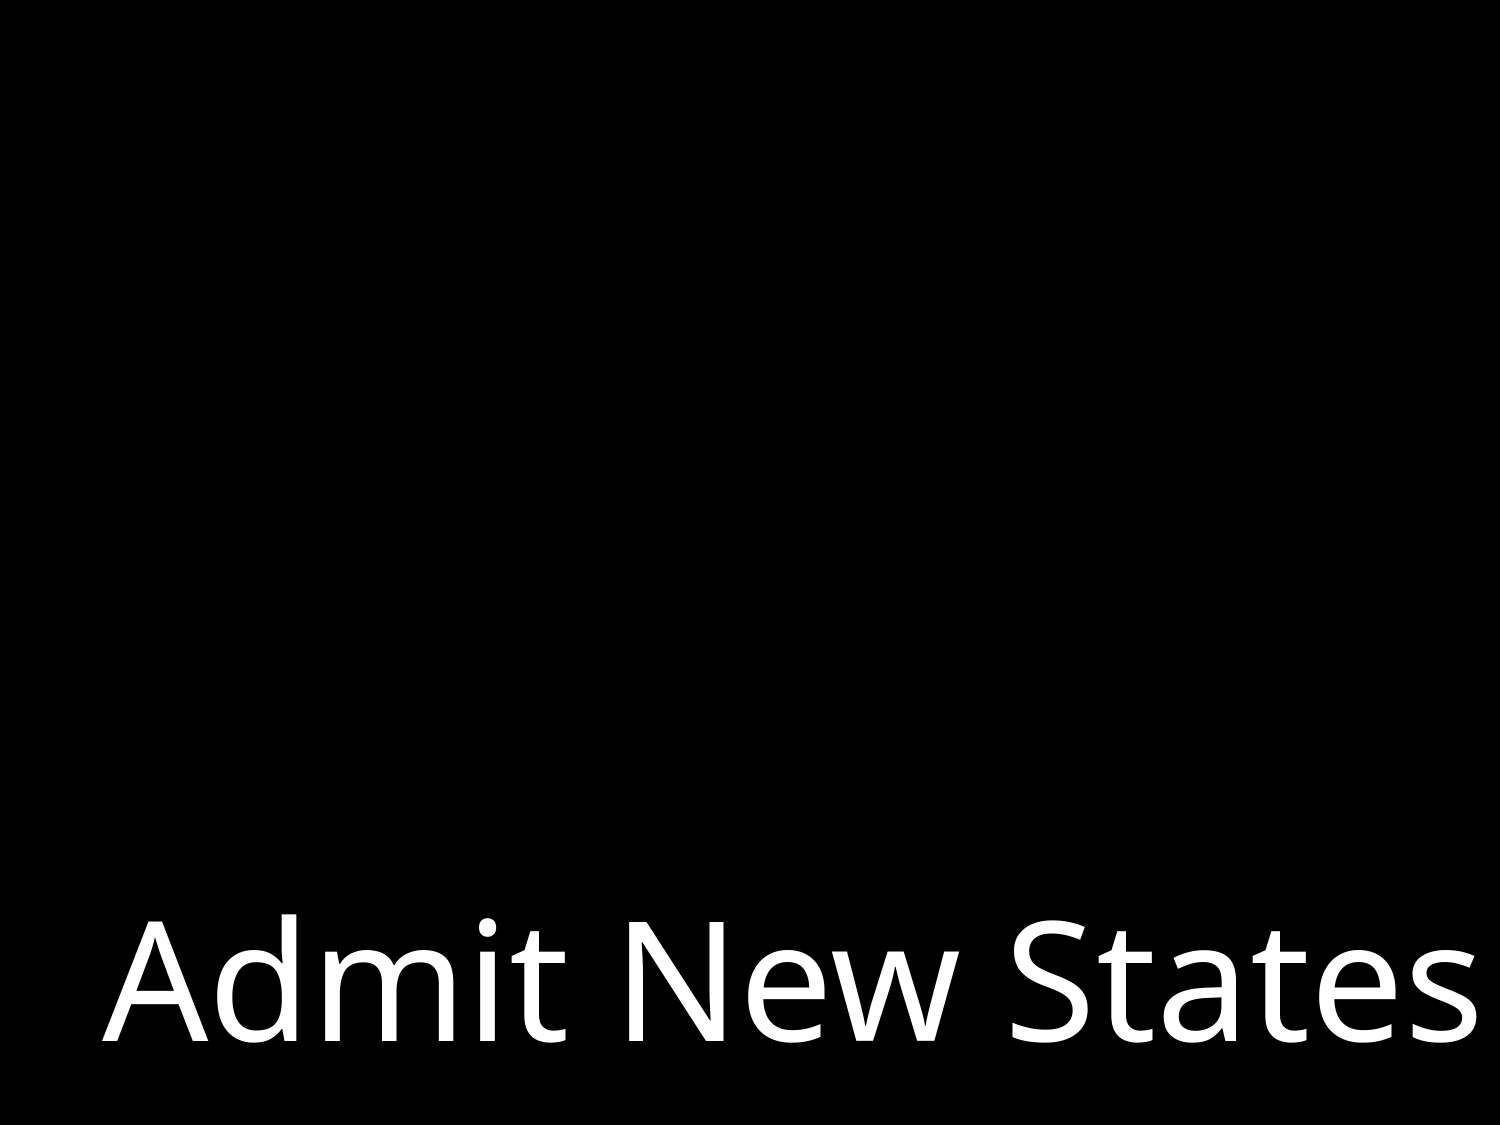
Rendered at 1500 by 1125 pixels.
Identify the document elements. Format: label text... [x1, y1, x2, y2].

text_box Admit New States [74, 824, 1500, 1125]
